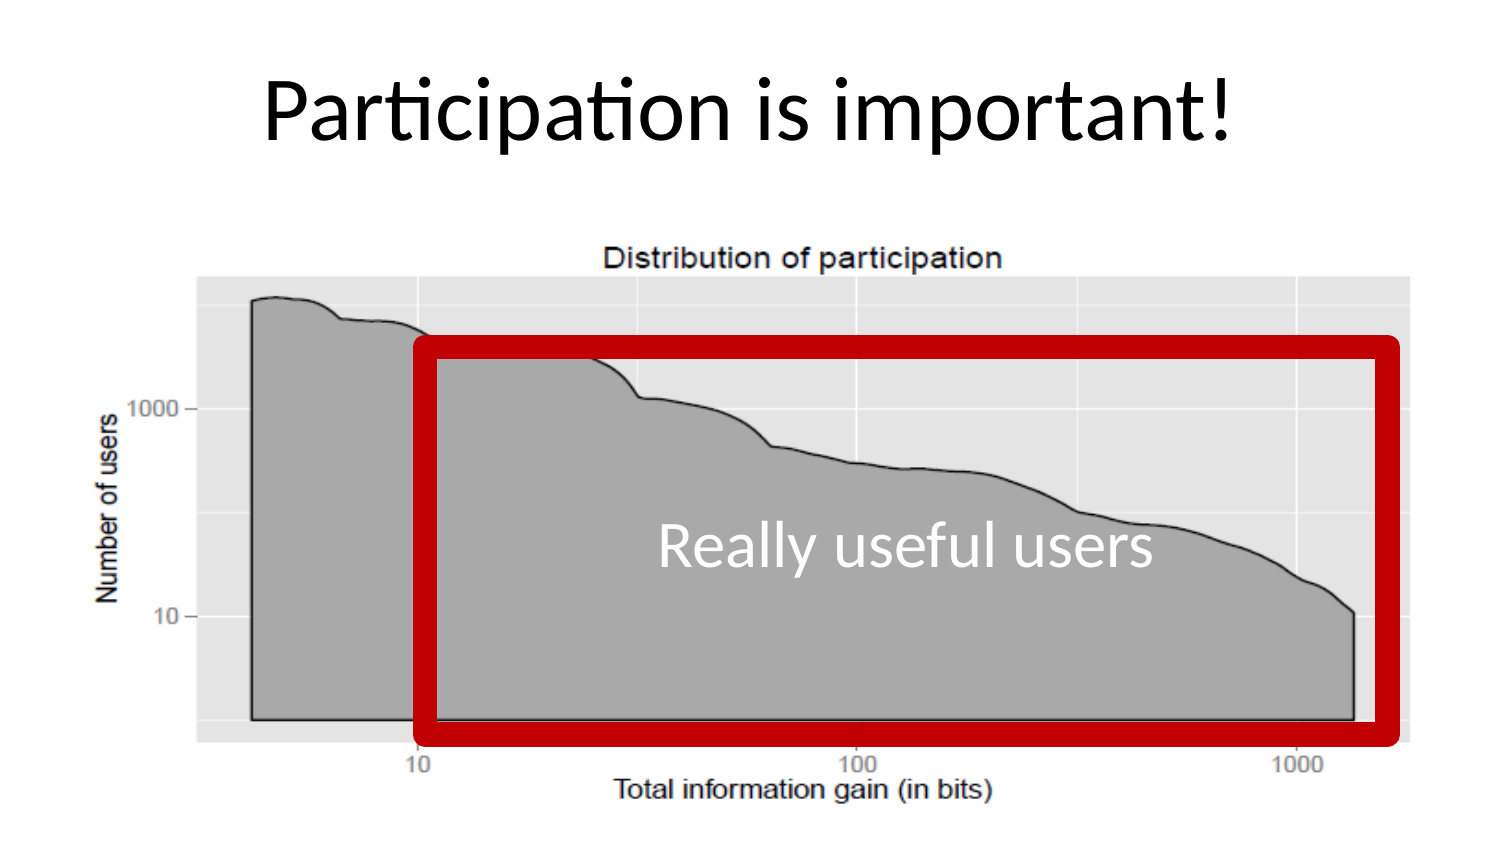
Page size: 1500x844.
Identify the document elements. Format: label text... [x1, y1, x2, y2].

title Participation is important! [75, 33, 1425, 175]
picture [12, 196, 1476, 823]
